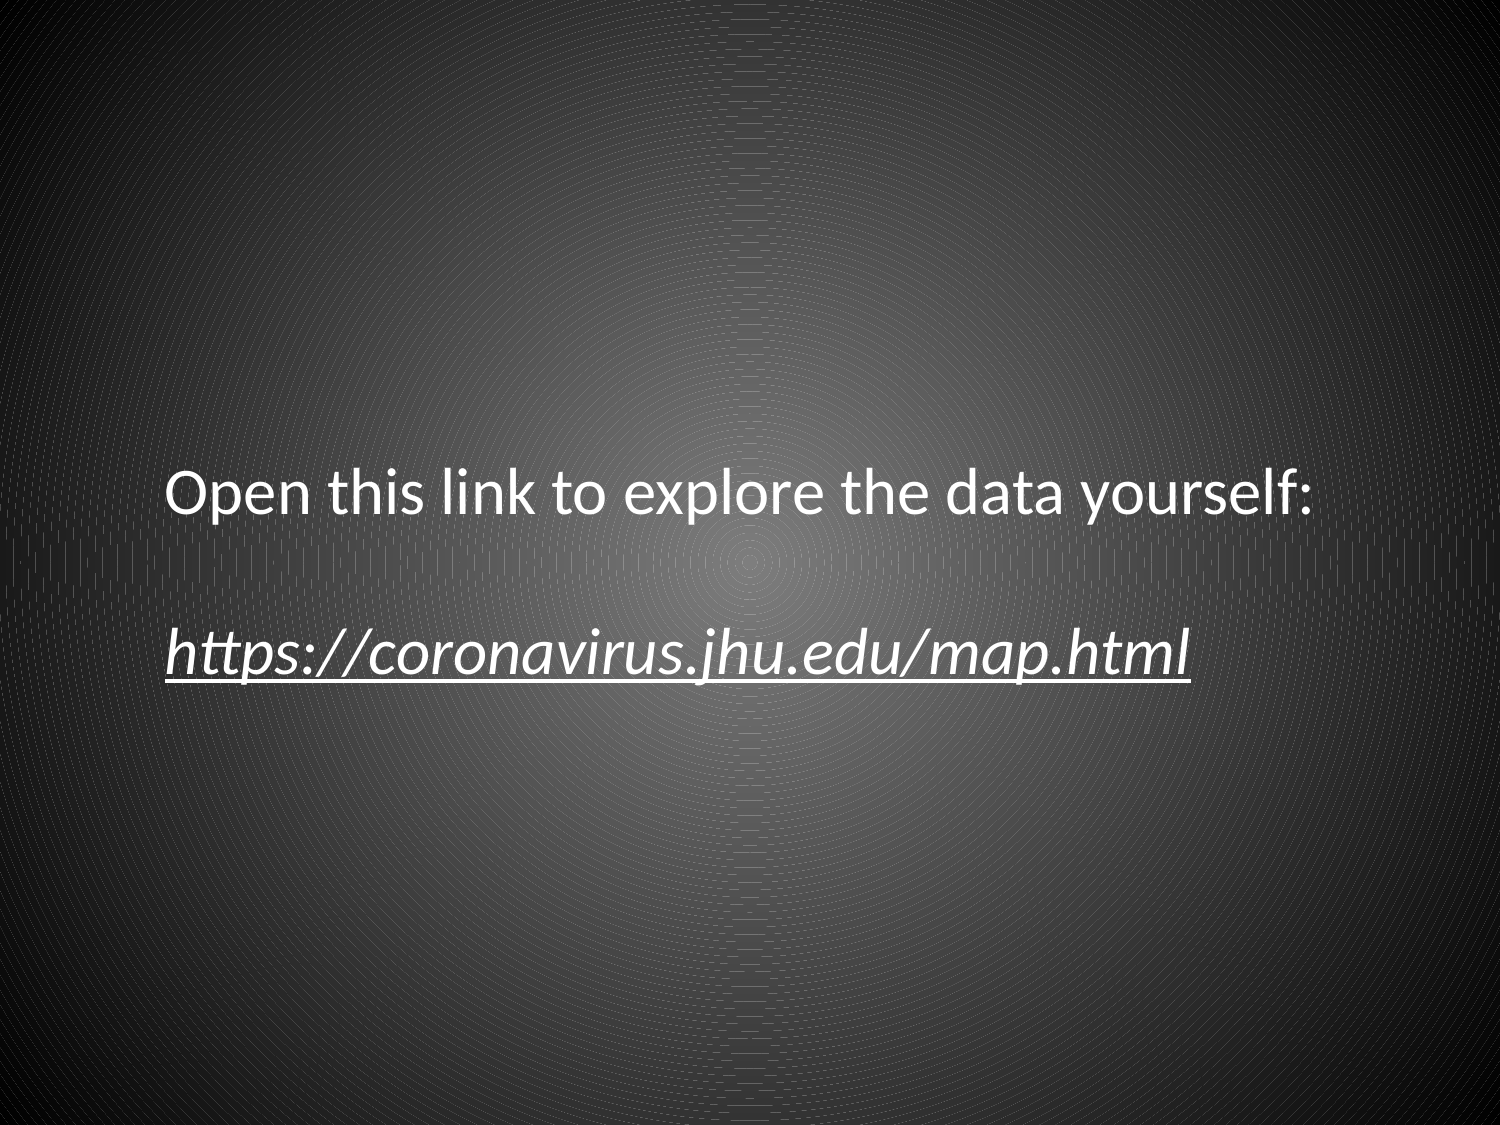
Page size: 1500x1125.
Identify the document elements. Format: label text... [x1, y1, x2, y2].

text_box Open this link to explore the data yourself: https://coronavirus.jhu.edu/map.html [150, 440, 1405, 765]
